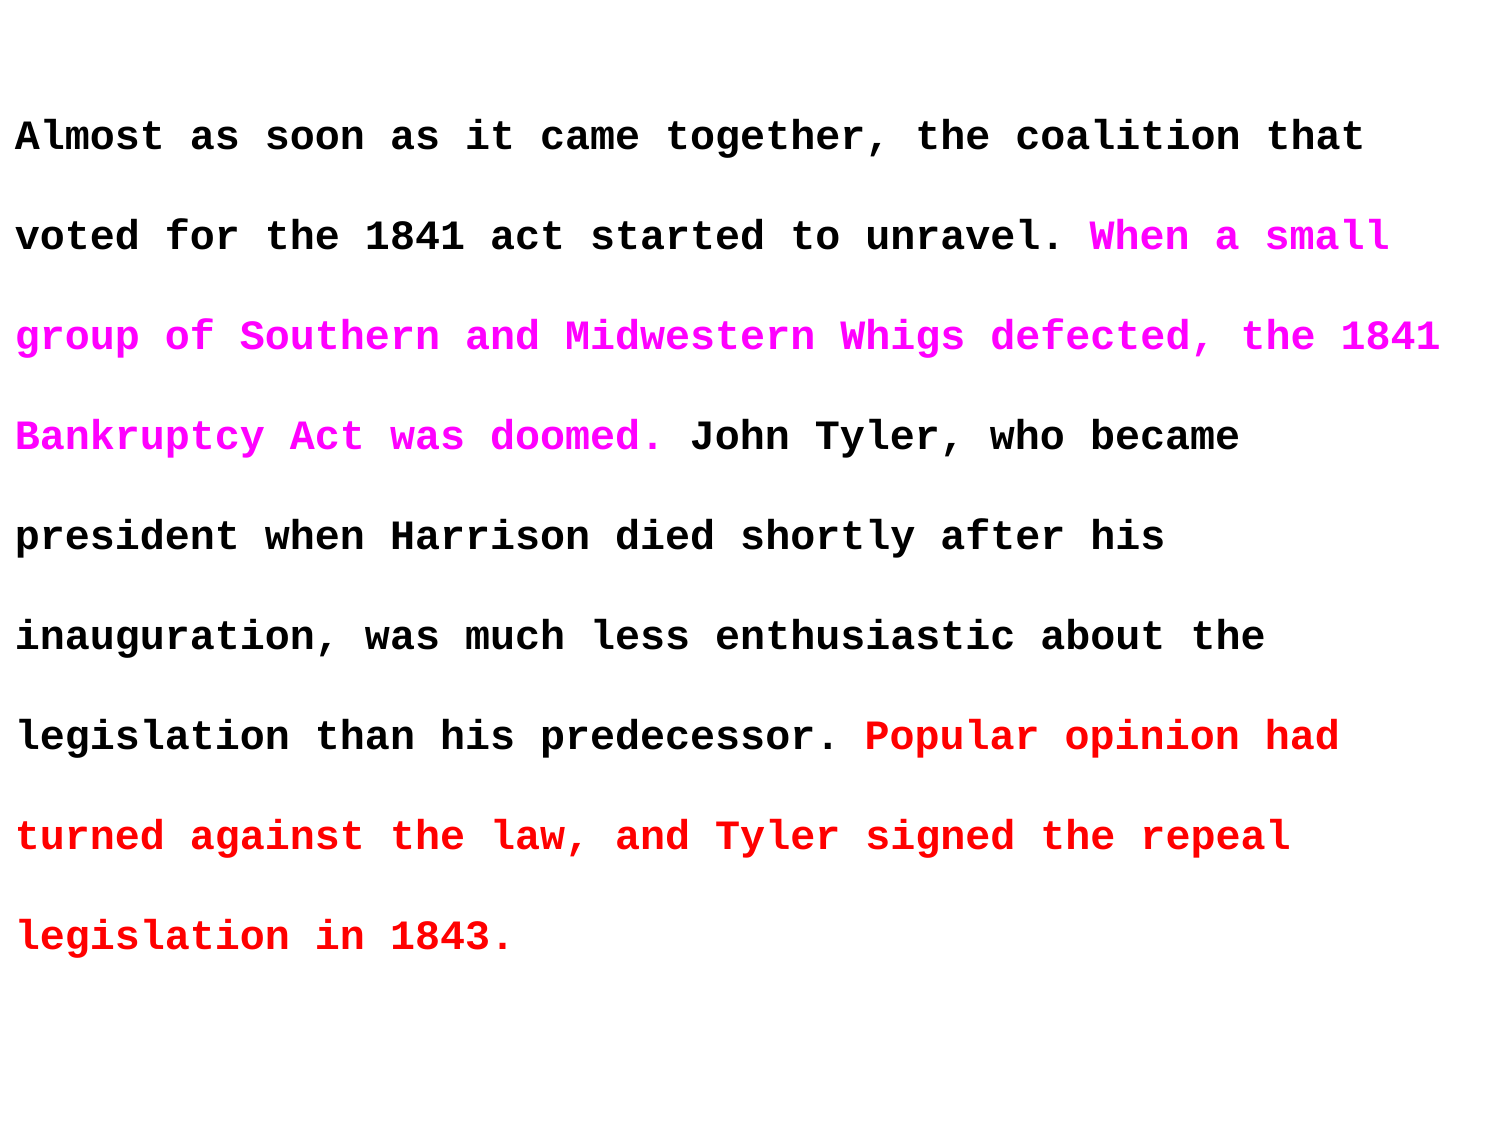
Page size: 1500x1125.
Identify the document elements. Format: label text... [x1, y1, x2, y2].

text_box Almost as soon as it came together, the coalition that voted for the 1841 act started to unravel. When a small group of Southern and Midwestern Whigs defected, the 1841 Bankruptcy Act was doomed. John Tyler, who became president when Harrison died shortly after his inauguration, was much less enthusiastic about the legislation than his predecessor. Popular opinion had turned against the law, and Tyler signed the repeal legislation in 1843. [0, 50, 1500, 1016]
